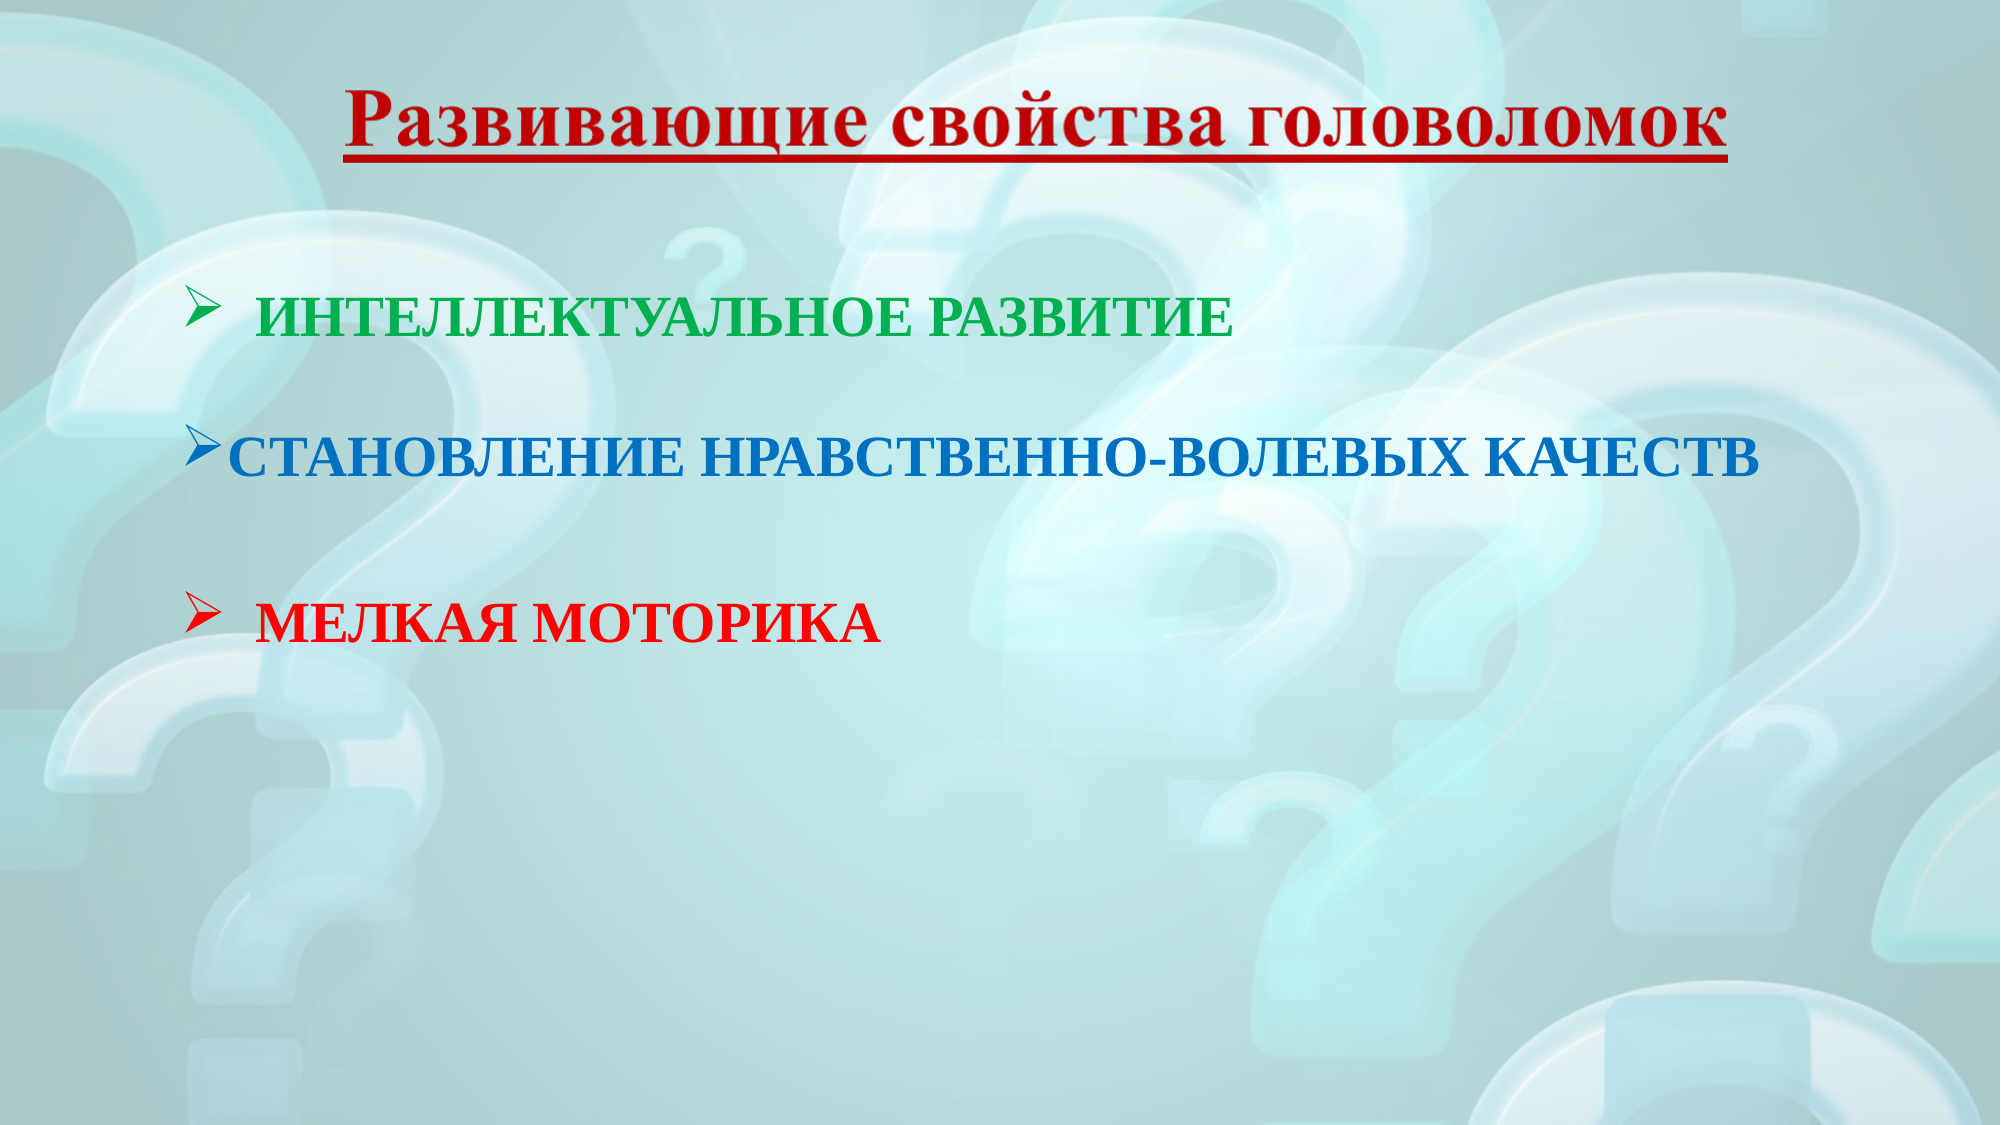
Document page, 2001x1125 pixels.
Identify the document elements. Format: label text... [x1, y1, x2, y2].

picture [293, 40, 1778, 216]
text_box СТАНОВЛЕНИЕ НРАВСТВЕННО-ВОЛЕВЫХ КАЧЕСТВ [165, 410, 1897, 496]
text_box МЕЛКАЯ МОТОРИКА [165, 577, 1079, 662]
text_box ИНТЕЛЛЕКТУАЛЬНОЕ РАЗВИТИЕ [165, 270, 1388, 356]
